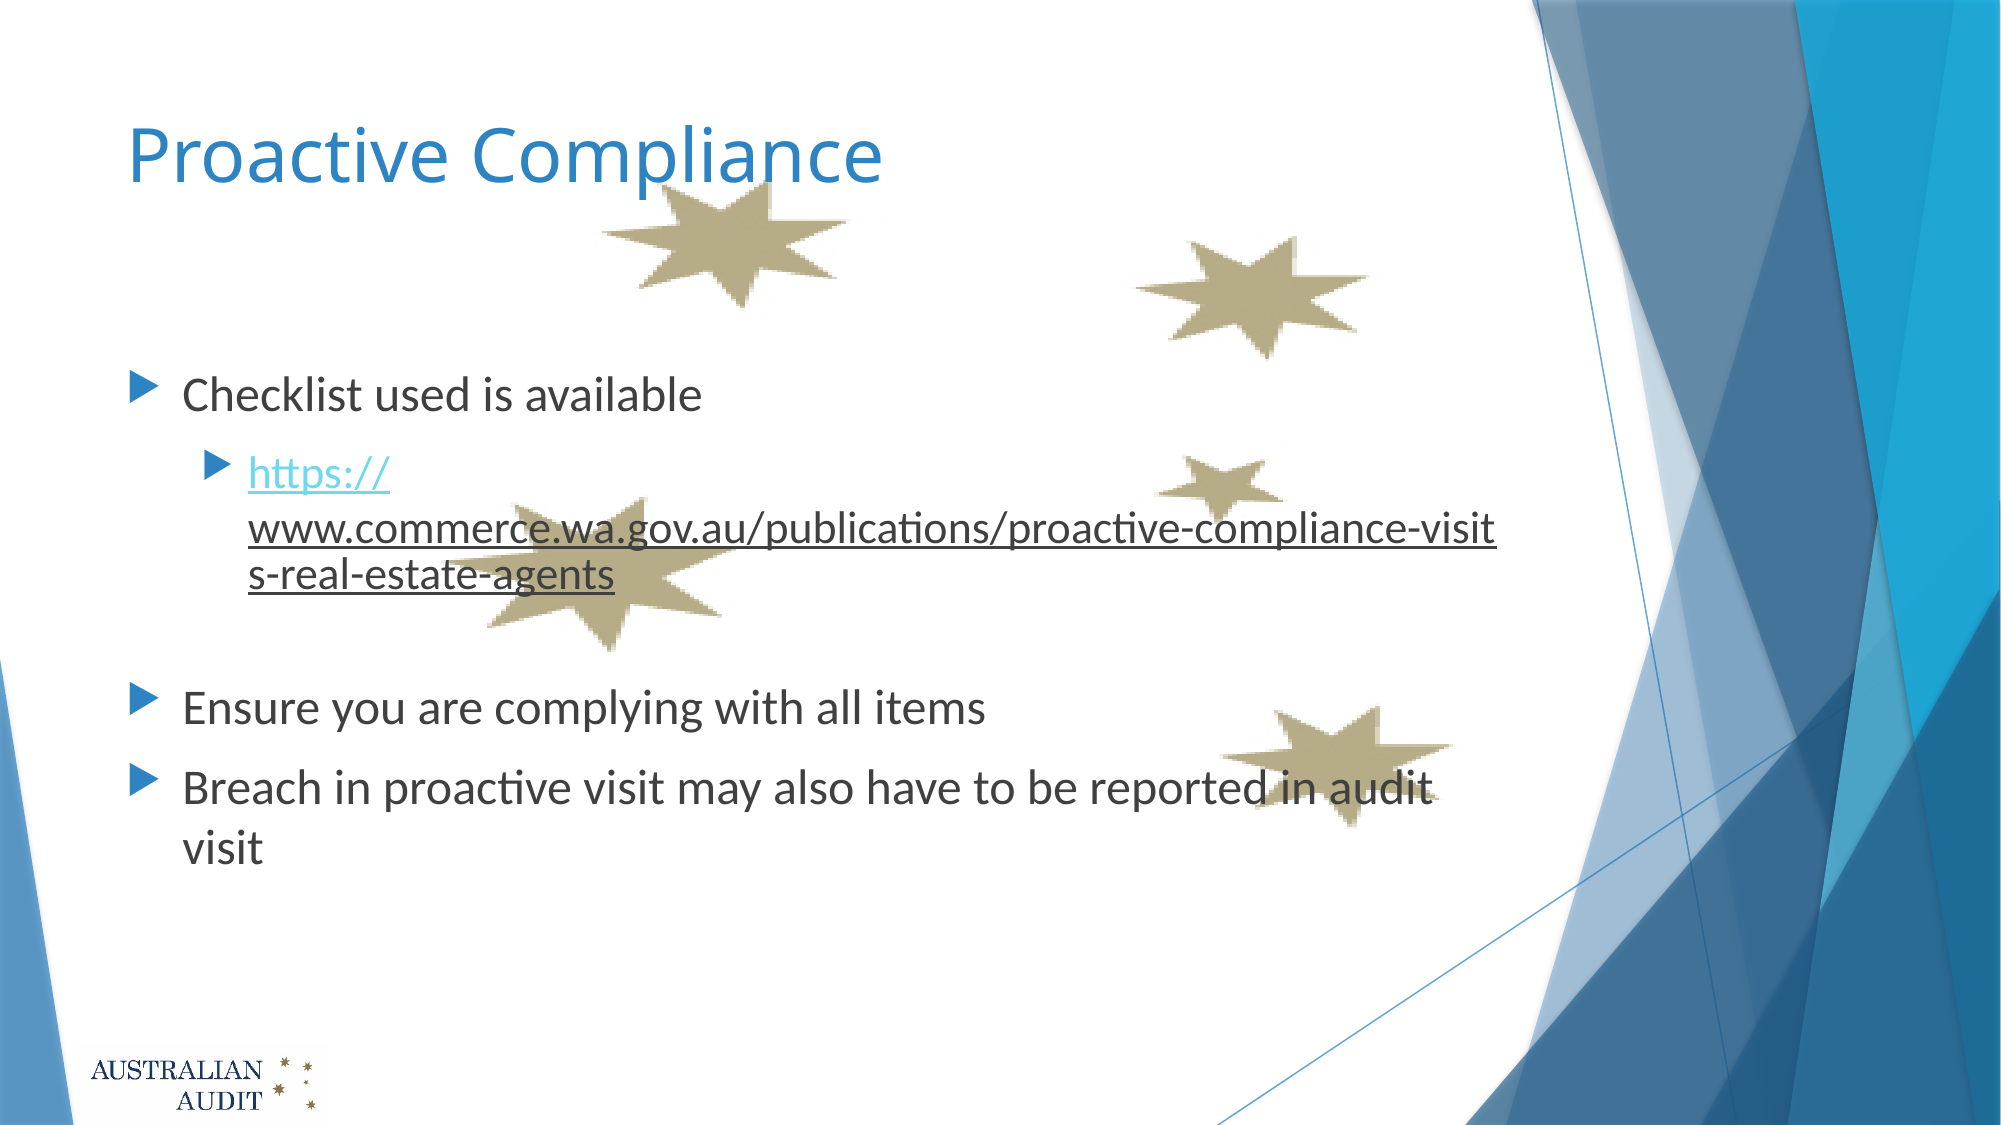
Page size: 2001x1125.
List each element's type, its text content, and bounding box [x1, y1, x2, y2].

list Checklist used is available https://www.commerce.wa.gov.au/publications/proactive-compliance-visits-real-estate-agents Ensure you are complying with all items Breach in proactive visit may also have to be reported in audit visit [111, 354, 1522, 992]
title Proactive Compliance [111, 99, 1522, 317]
picture [76, 1041, 329, 1125]
